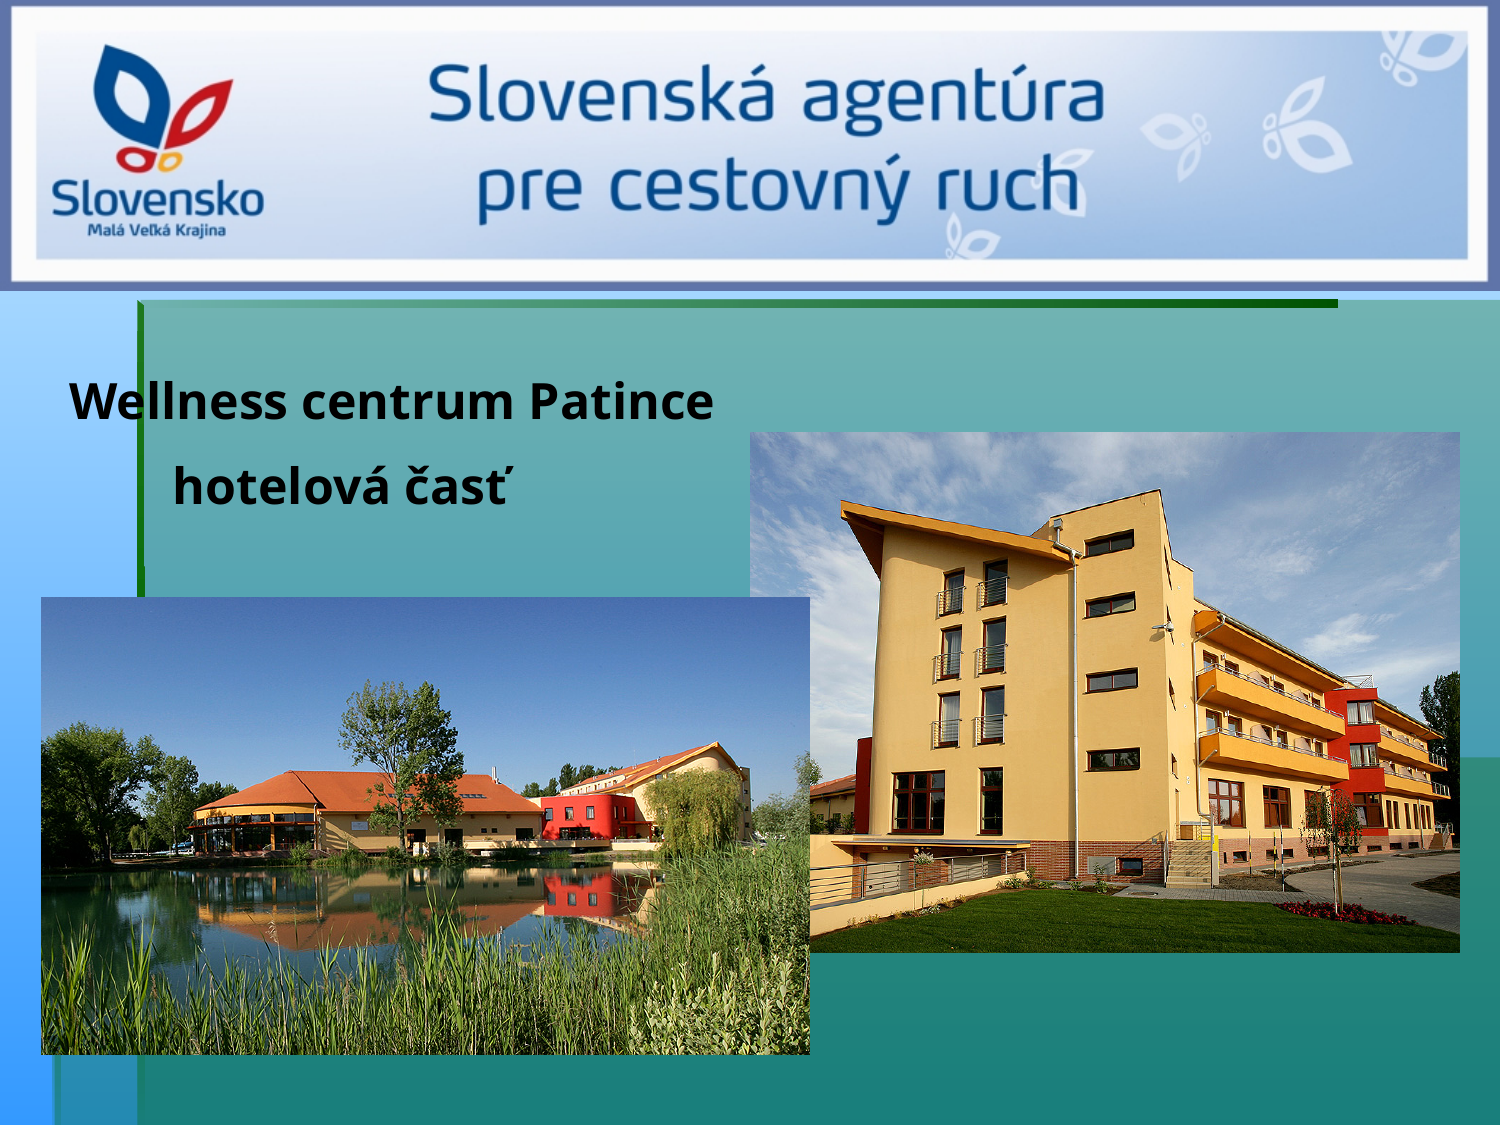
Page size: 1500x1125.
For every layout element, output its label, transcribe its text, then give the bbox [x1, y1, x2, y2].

text_box [0, 534, 620, 675]
picture [40, 432, 1460, 1055]
picture [0, 0, 1500, 292]
text_box Wellness centrum Patince hotelová časť [41, 361, 1424, 522]
